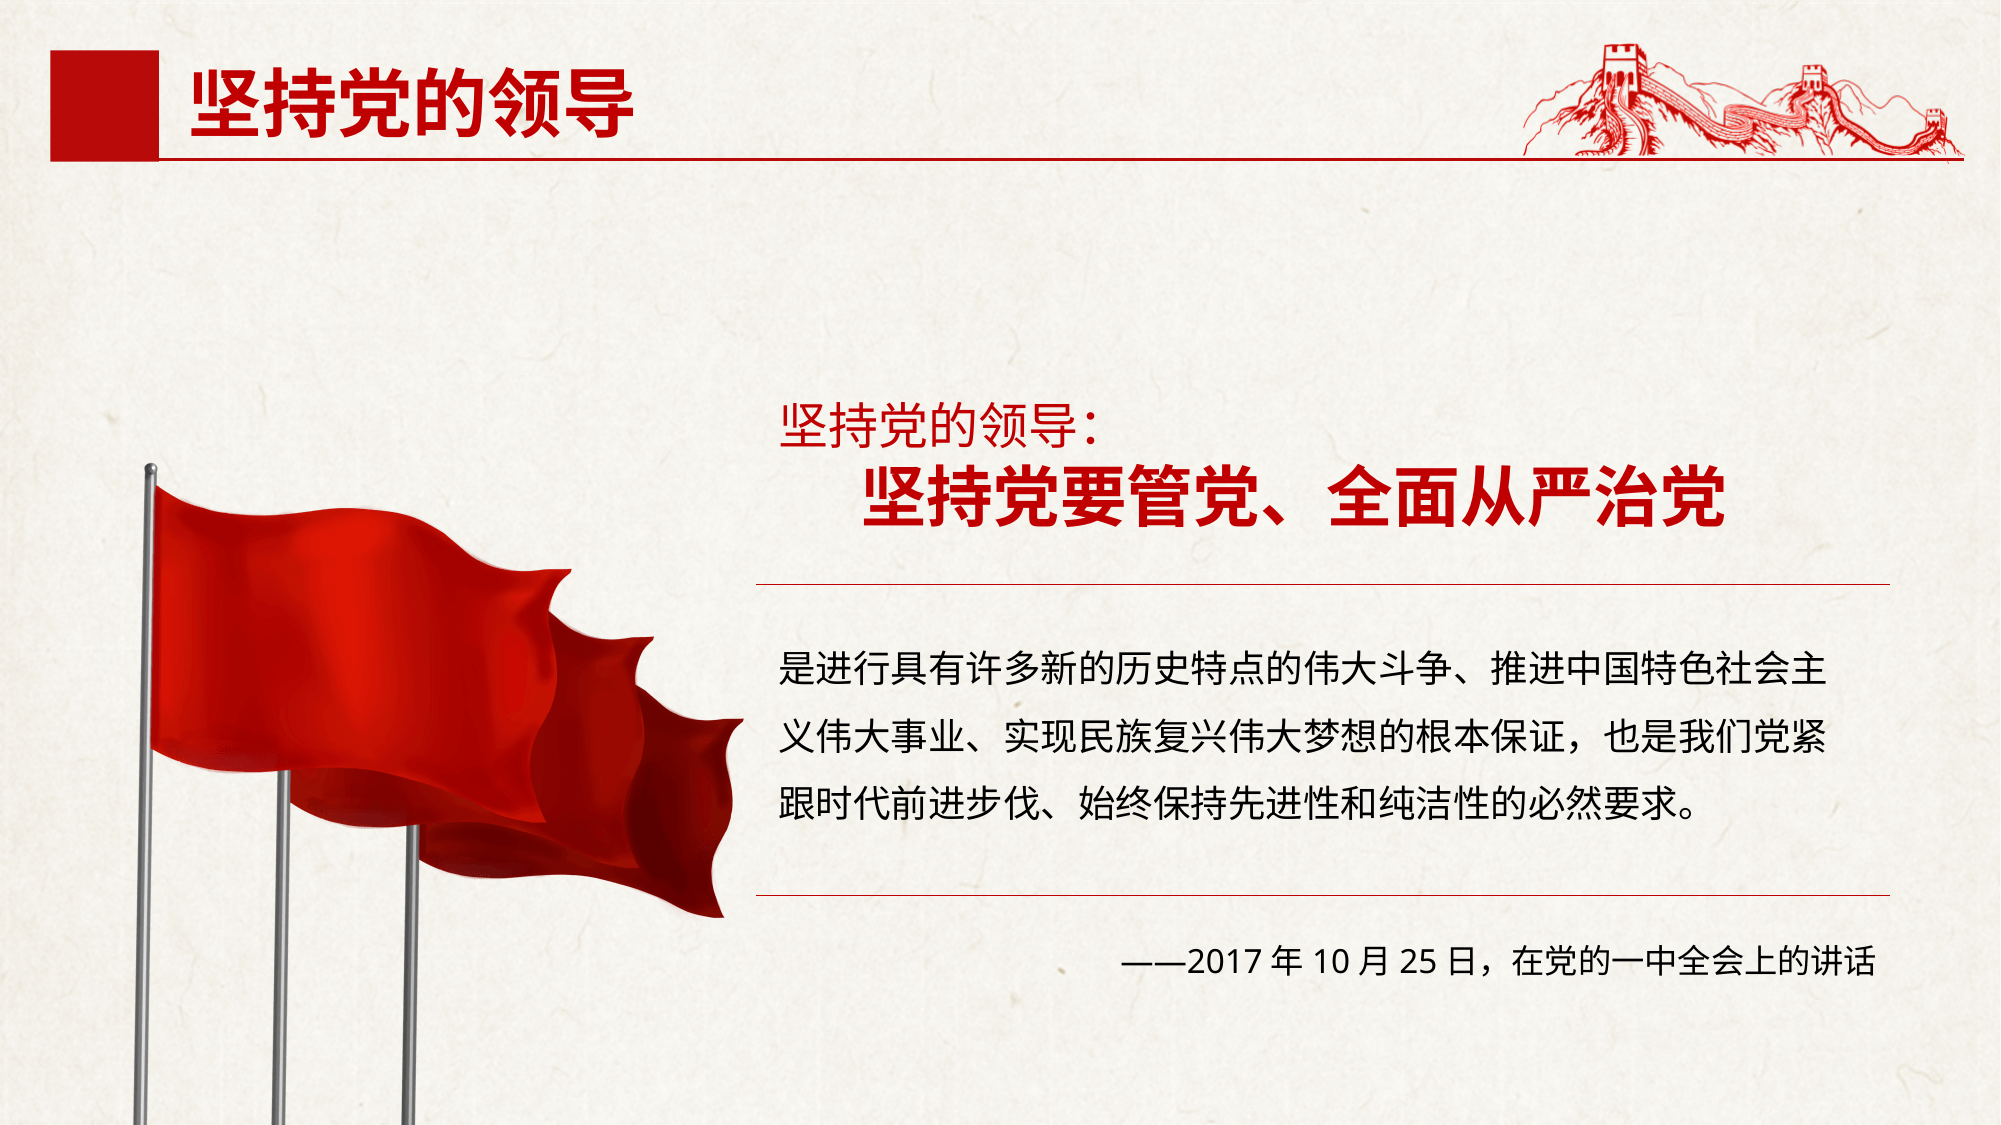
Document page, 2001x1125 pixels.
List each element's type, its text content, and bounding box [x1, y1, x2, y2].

text_box 坚持党的领导 [172, 48, 892, 154]
text_box 坚持党的领导： 坚持党要管党、全面从严治党 [763, 387, 1825, 542]
picture [0, 0, 2001, 1125]
text_box 是进行具有许多新的历史特点的伟大斗争、推进中国特色社会主义伟大事业、实现民族复兴伟大梦想的根本保证，也是我们党紧跟时代前进步伐、始终保持先进性和纯洁性的必然要求。 [908, 615, 1872, 878]
text_box ——2017年10月25日，在党的一中全会上的讲话 [1105, 921, 1893, 988]
